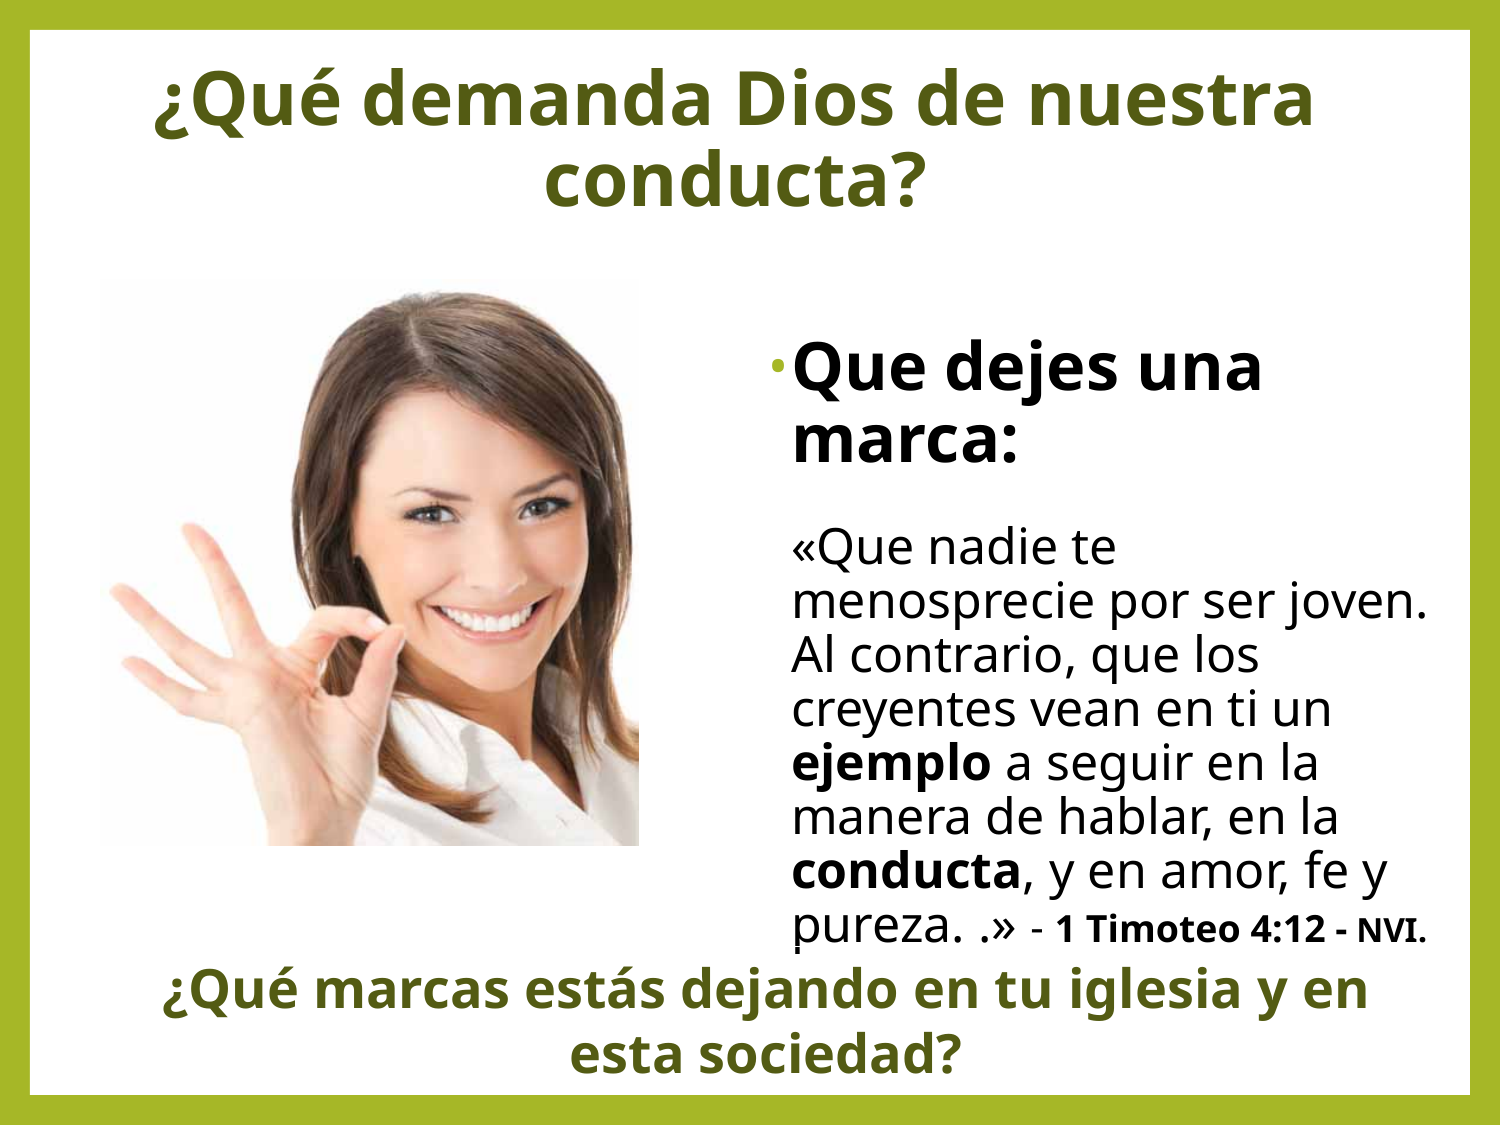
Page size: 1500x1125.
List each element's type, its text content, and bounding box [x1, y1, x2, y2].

text_box ¿Qué marcas estás dejando en tu iglesia y en esta sociedad? [136, 946, 1411, 1093]
text_box ¿Qué demanda Dios de nuestra conducta? [25, 30, 1446, 254]
picture [99, 278, 639, 847]
list Que dejes una marca: «Que nadie te menosprecie por ser joven. Al contrario, que los creyentes vean en ti un ejemplo a seguir en la manera de hablar, en la conducta, y en amor, fe y pureza. .» - 1 Timoteo 4:12 - NVI. [748, 325, 1447, 838]
